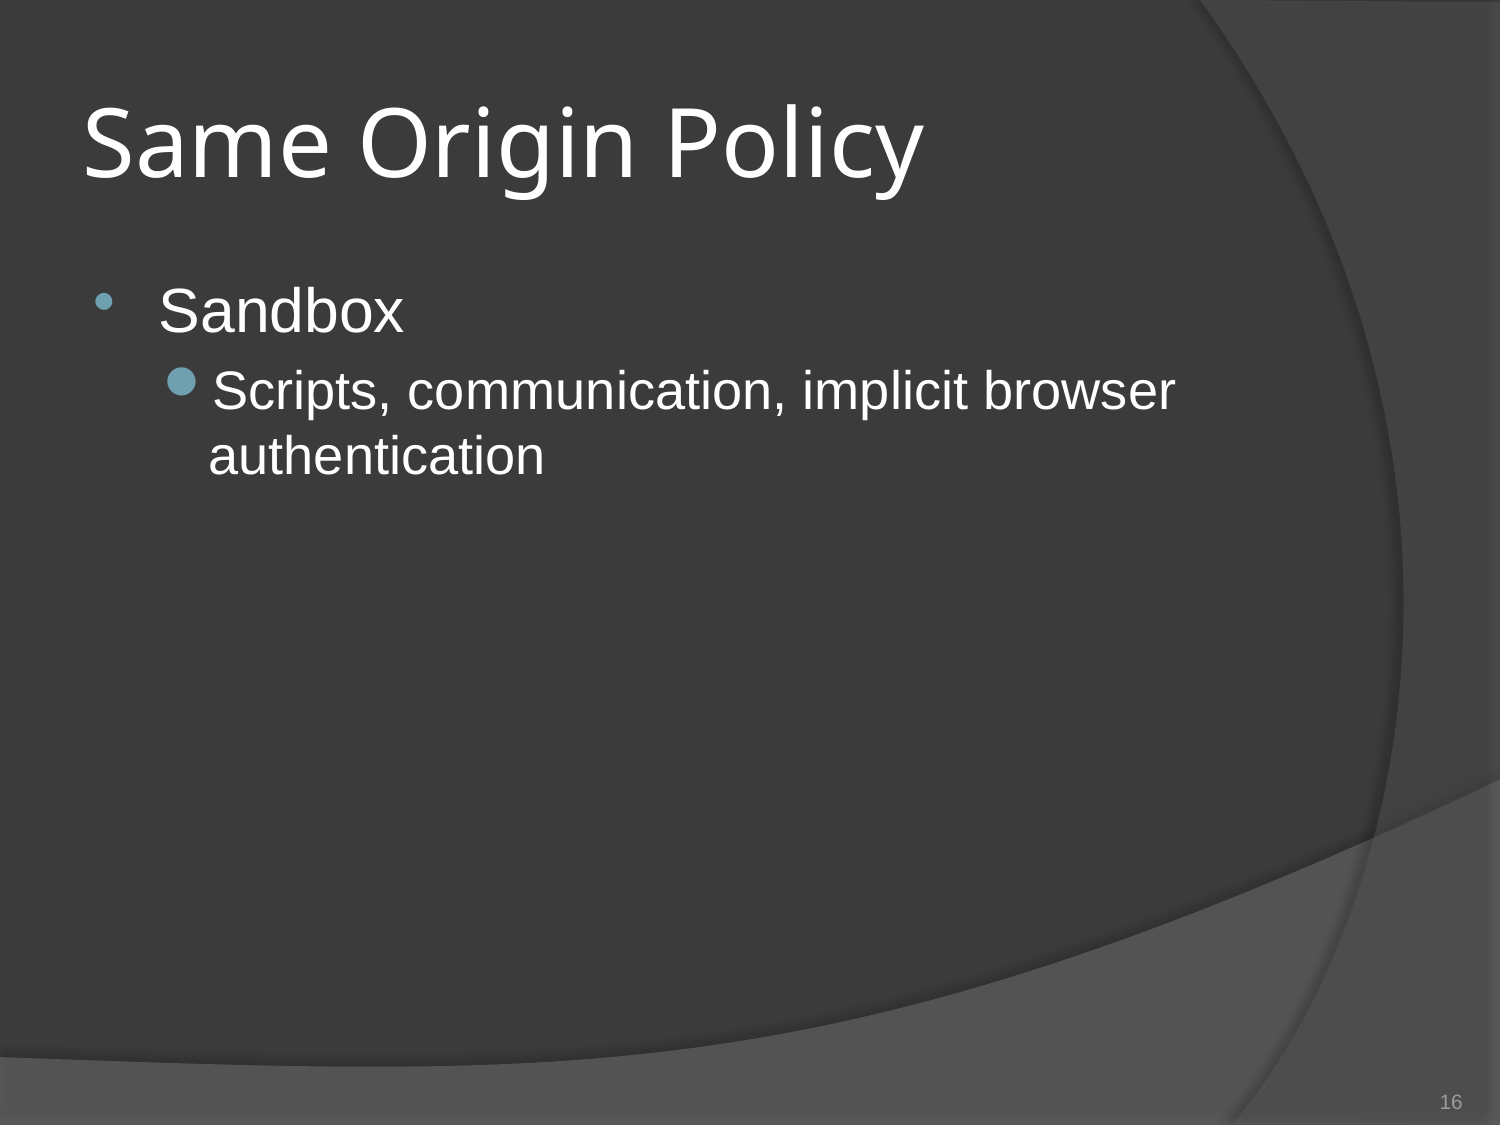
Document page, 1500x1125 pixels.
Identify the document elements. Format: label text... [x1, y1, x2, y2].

title Same Origin Policy [75, 45, 1300, 233]
slide_number 16 [1337, 1053, 1463, 1114]
list Sandbox Scripts, communication, implicit browser authentication [75, 262, 1300, 1005]
